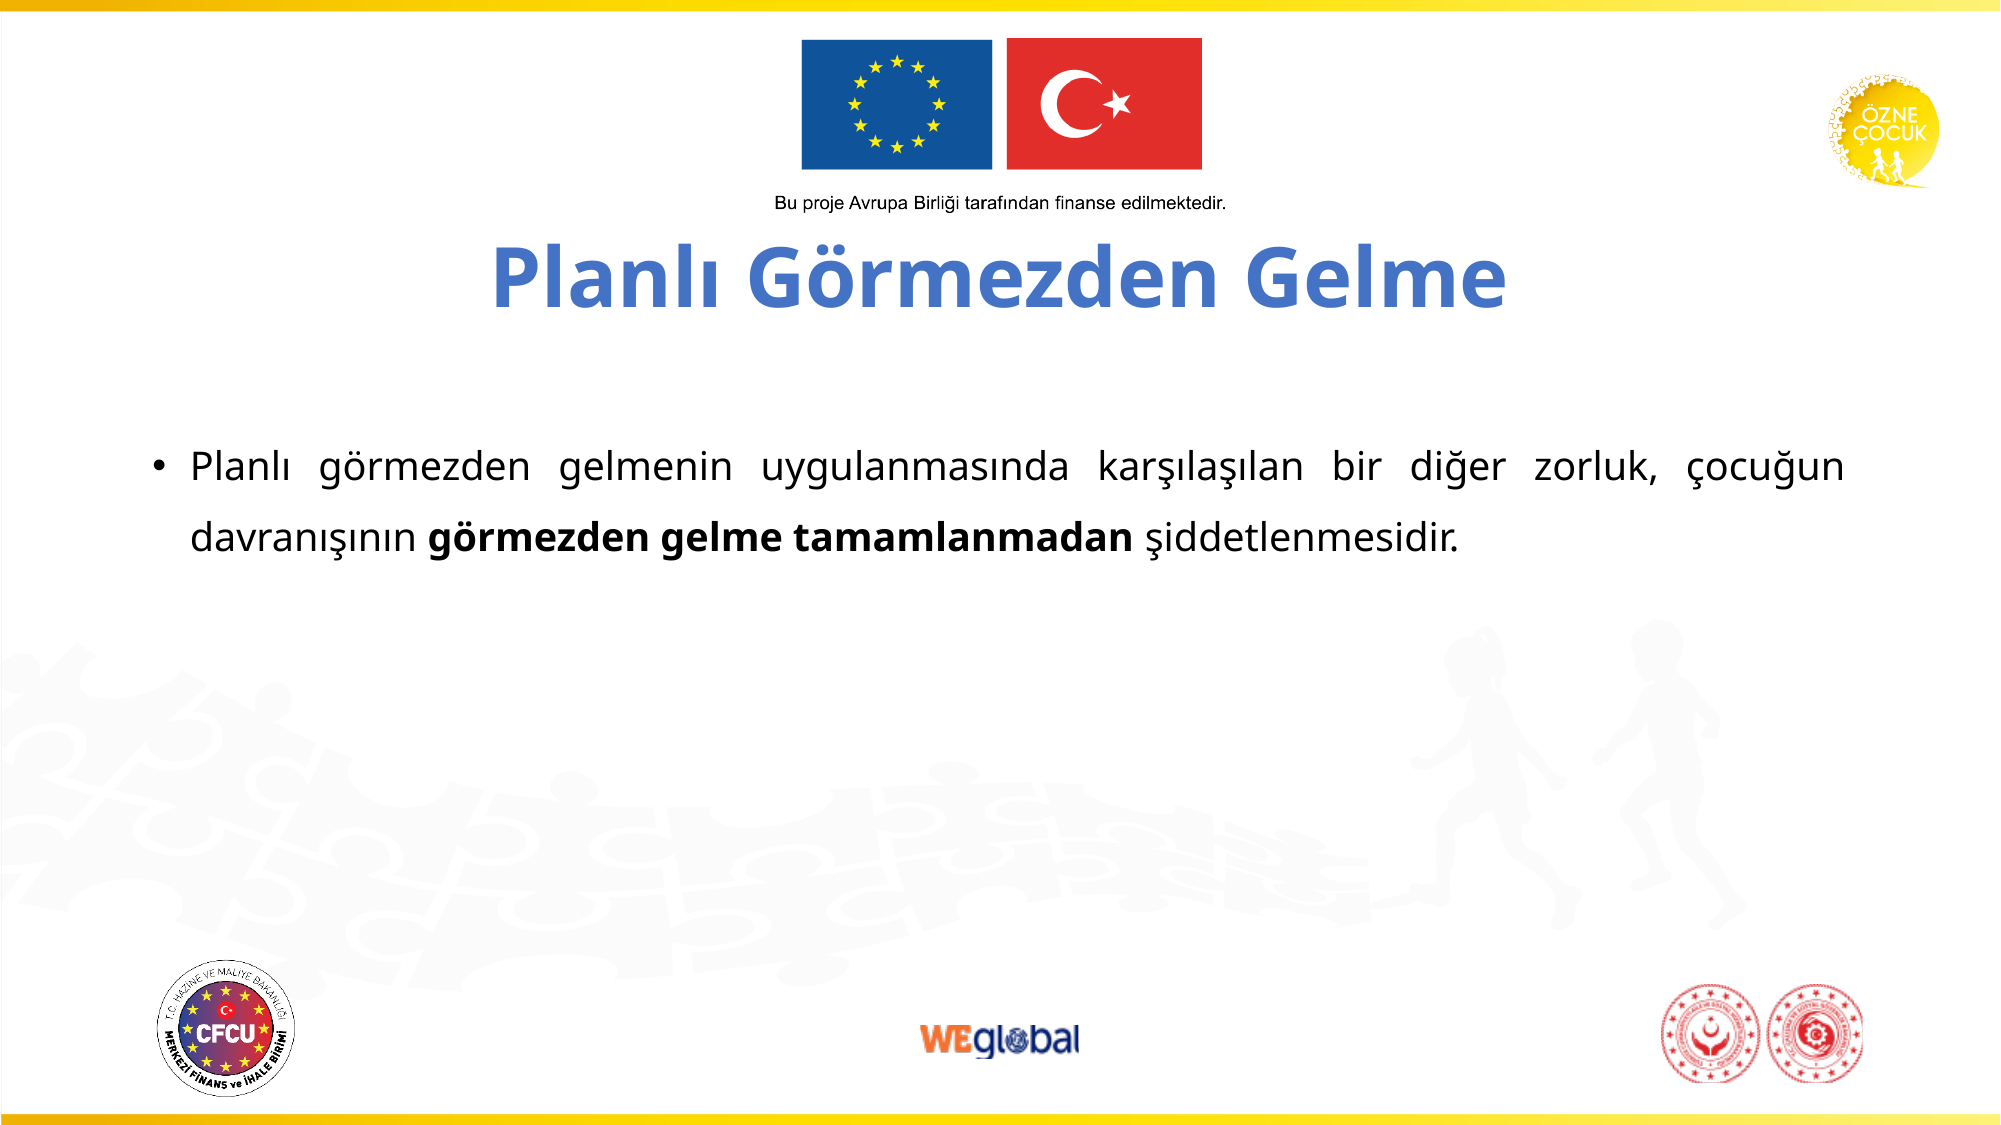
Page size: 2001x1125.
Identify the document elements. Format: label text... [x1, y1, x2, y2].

list Planlı görmezden gelmenin uygulanmasında karşılaşılan bir diğer zorluk, çocuğun davranışının görmezden gelme tamamlanmadan şiddetlenmesidir. [137, 409, 1863, 953]
picture [0, 0, 2001, 1125]
title Planlı Görmezden Gelme [137, 172, 1863, 390]
